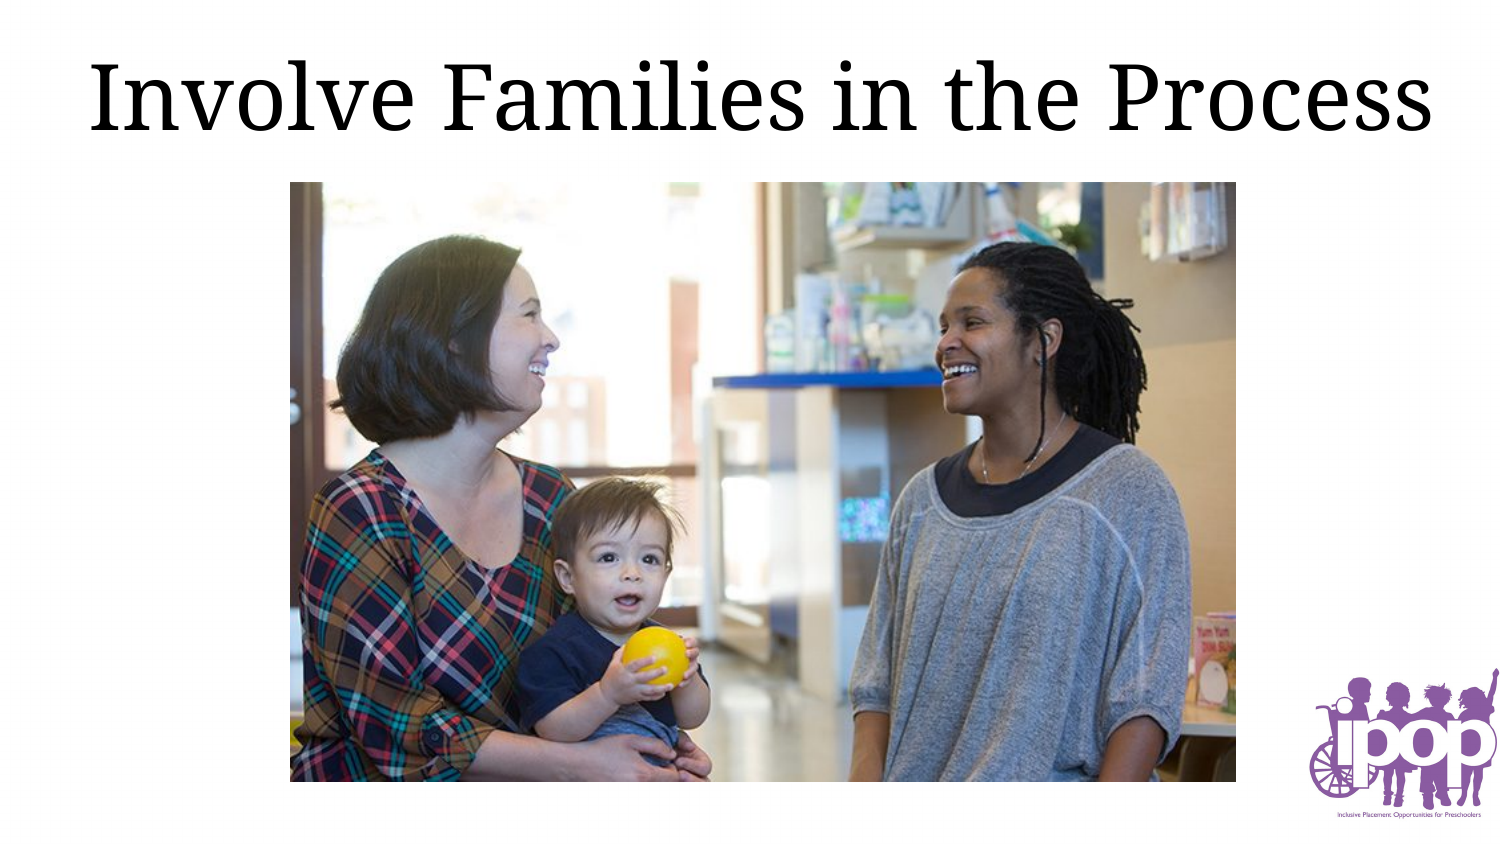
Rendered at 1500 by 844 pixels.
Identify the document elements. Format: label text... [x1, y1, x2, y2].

picture [0, 0, 1500, 844]
title Involve Families in the Process [64, 47, 1462, 142]
